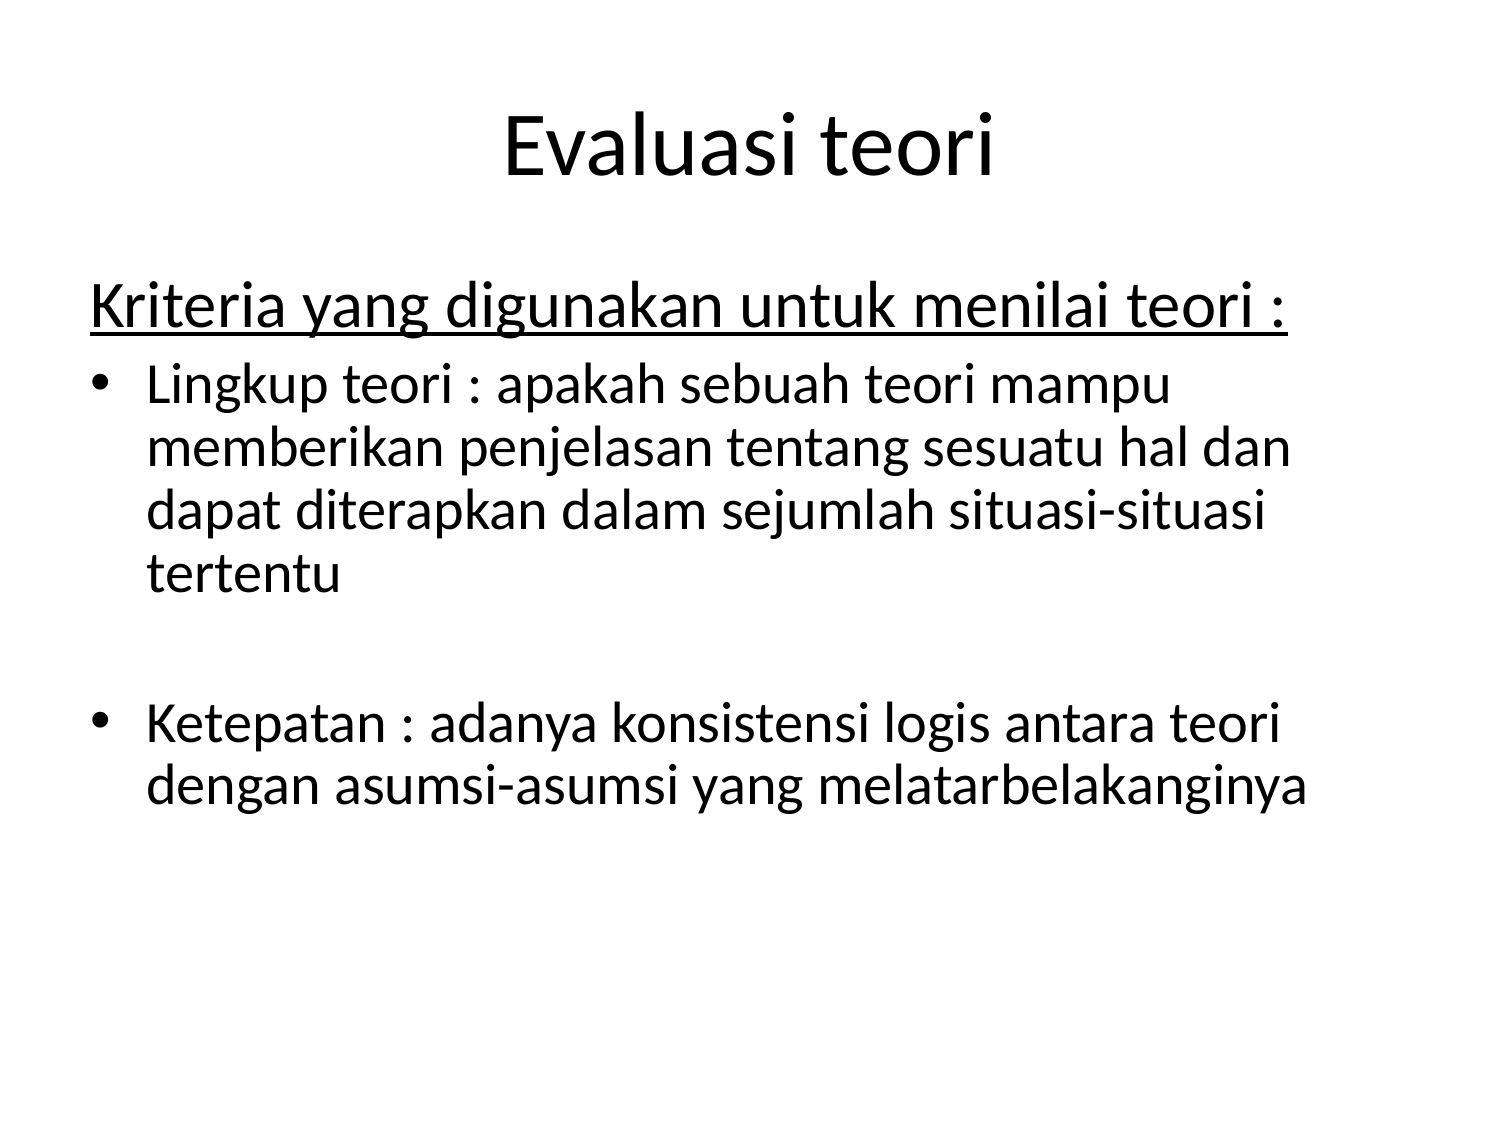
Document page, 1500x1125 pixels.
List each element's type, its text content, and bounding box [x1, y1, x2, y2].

title Evaluasi teori [75, 45, 1425, 233]
list Kriteria yang digunakan untuk menilai teori : Lingkup teori : apakah sebuah teori mampu memberikan penjelasan tentang sesuatu hal dan dapat diterapkan dalam sejumlah situasi-situasi tertentu Ketepatan : adanya konsistensi logis antara teori dengan asumsi-asumsi yang melatarbelakanginya [75, 262, 1425, 1005]
